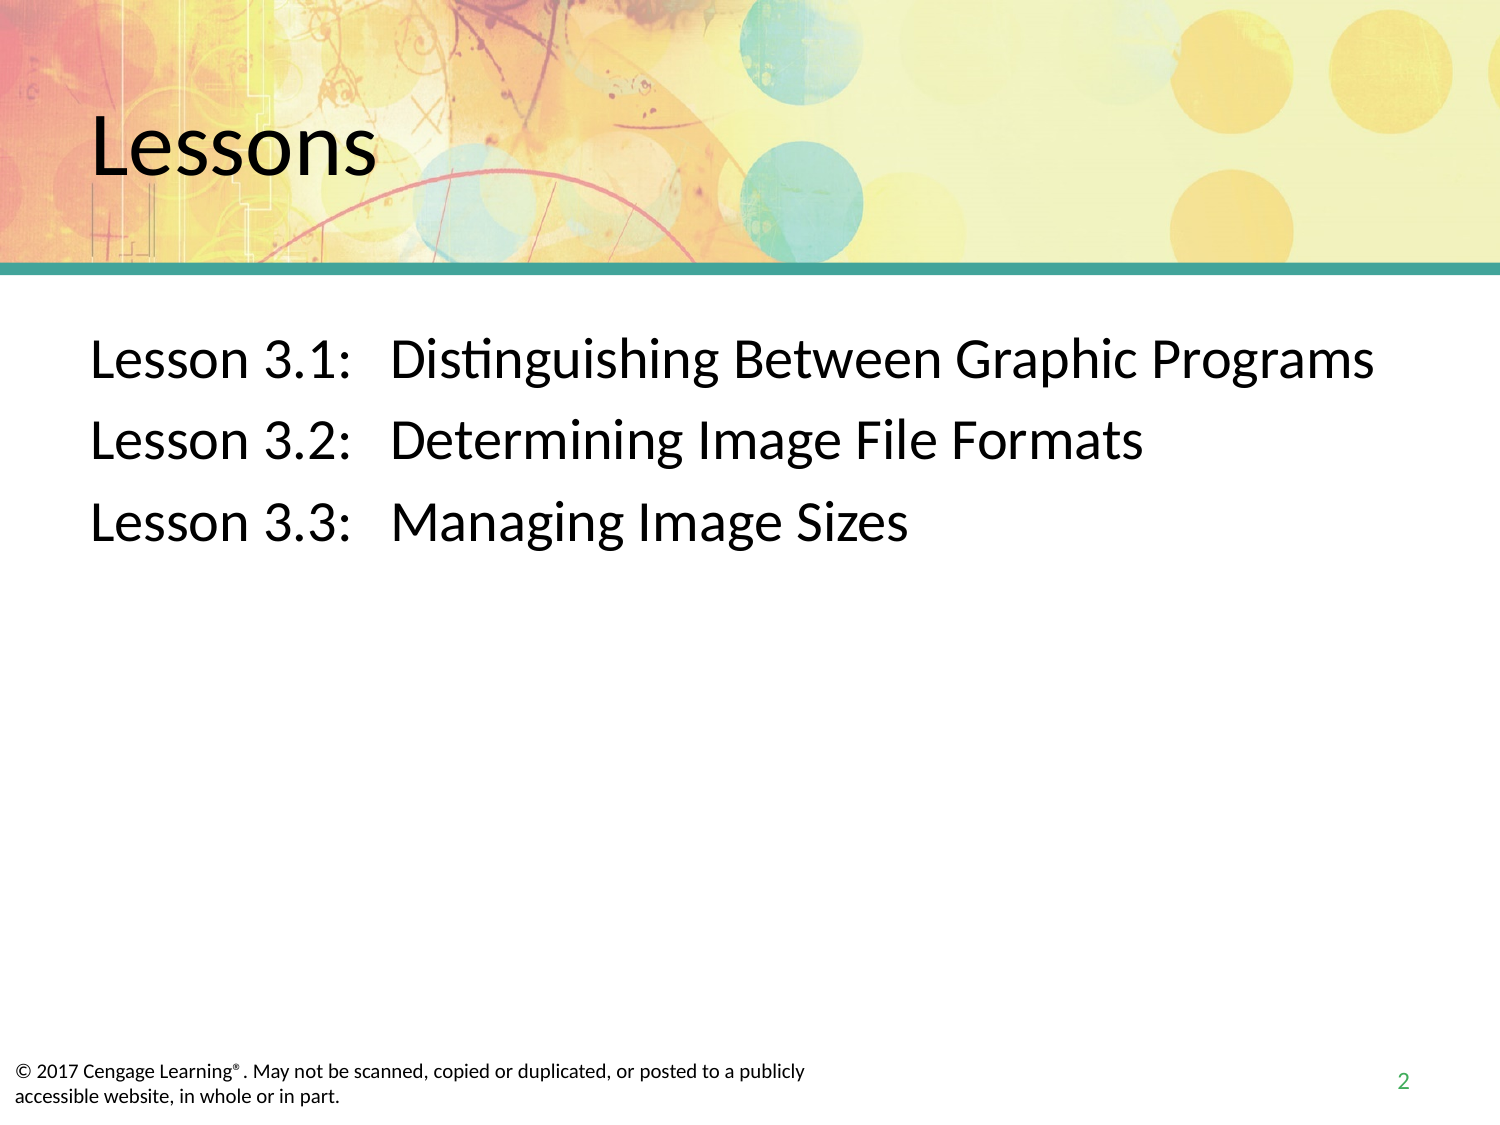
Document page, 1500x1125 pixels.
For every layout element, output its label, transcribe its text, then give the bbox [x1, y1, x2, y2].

slide_number 2 [1074, 1050, 1425, 1110]
list Lesson 3.1: Distinguishing Between Graphic Programs Lesson 3.2: Determining Image File Formats Lesson 3.3: Managing Image Sizes [75, 312, 1425, 1005]
picture [0, 0, 1500, 262]
title Lessons [75, 45, 1425, 233]
